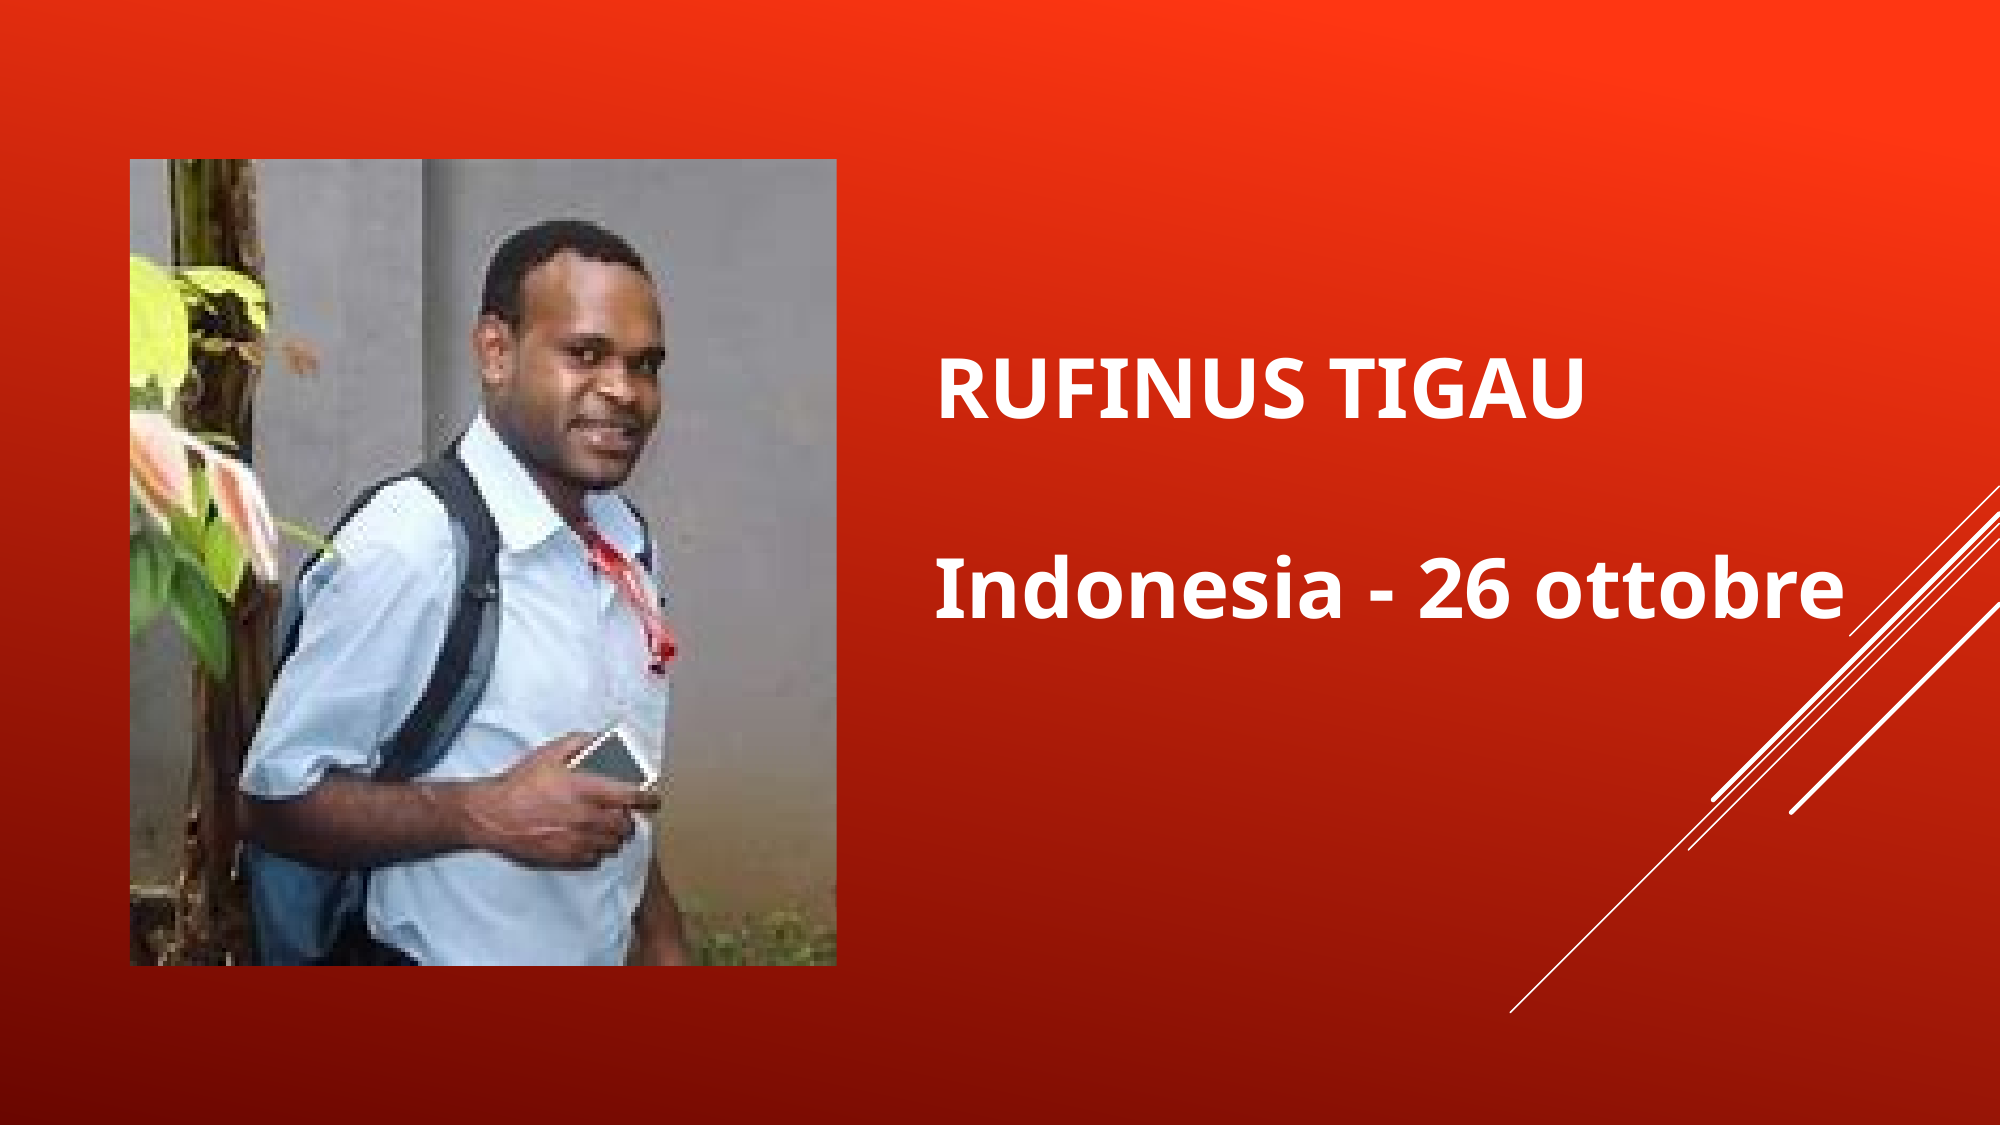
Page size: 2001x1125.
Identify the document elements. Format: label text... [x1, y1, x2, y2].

picture [129, 159, 837, 966]
text_box RUFINUS TIGAU Indonesia - 26 ottobre [919, 328, 1920, 743]
